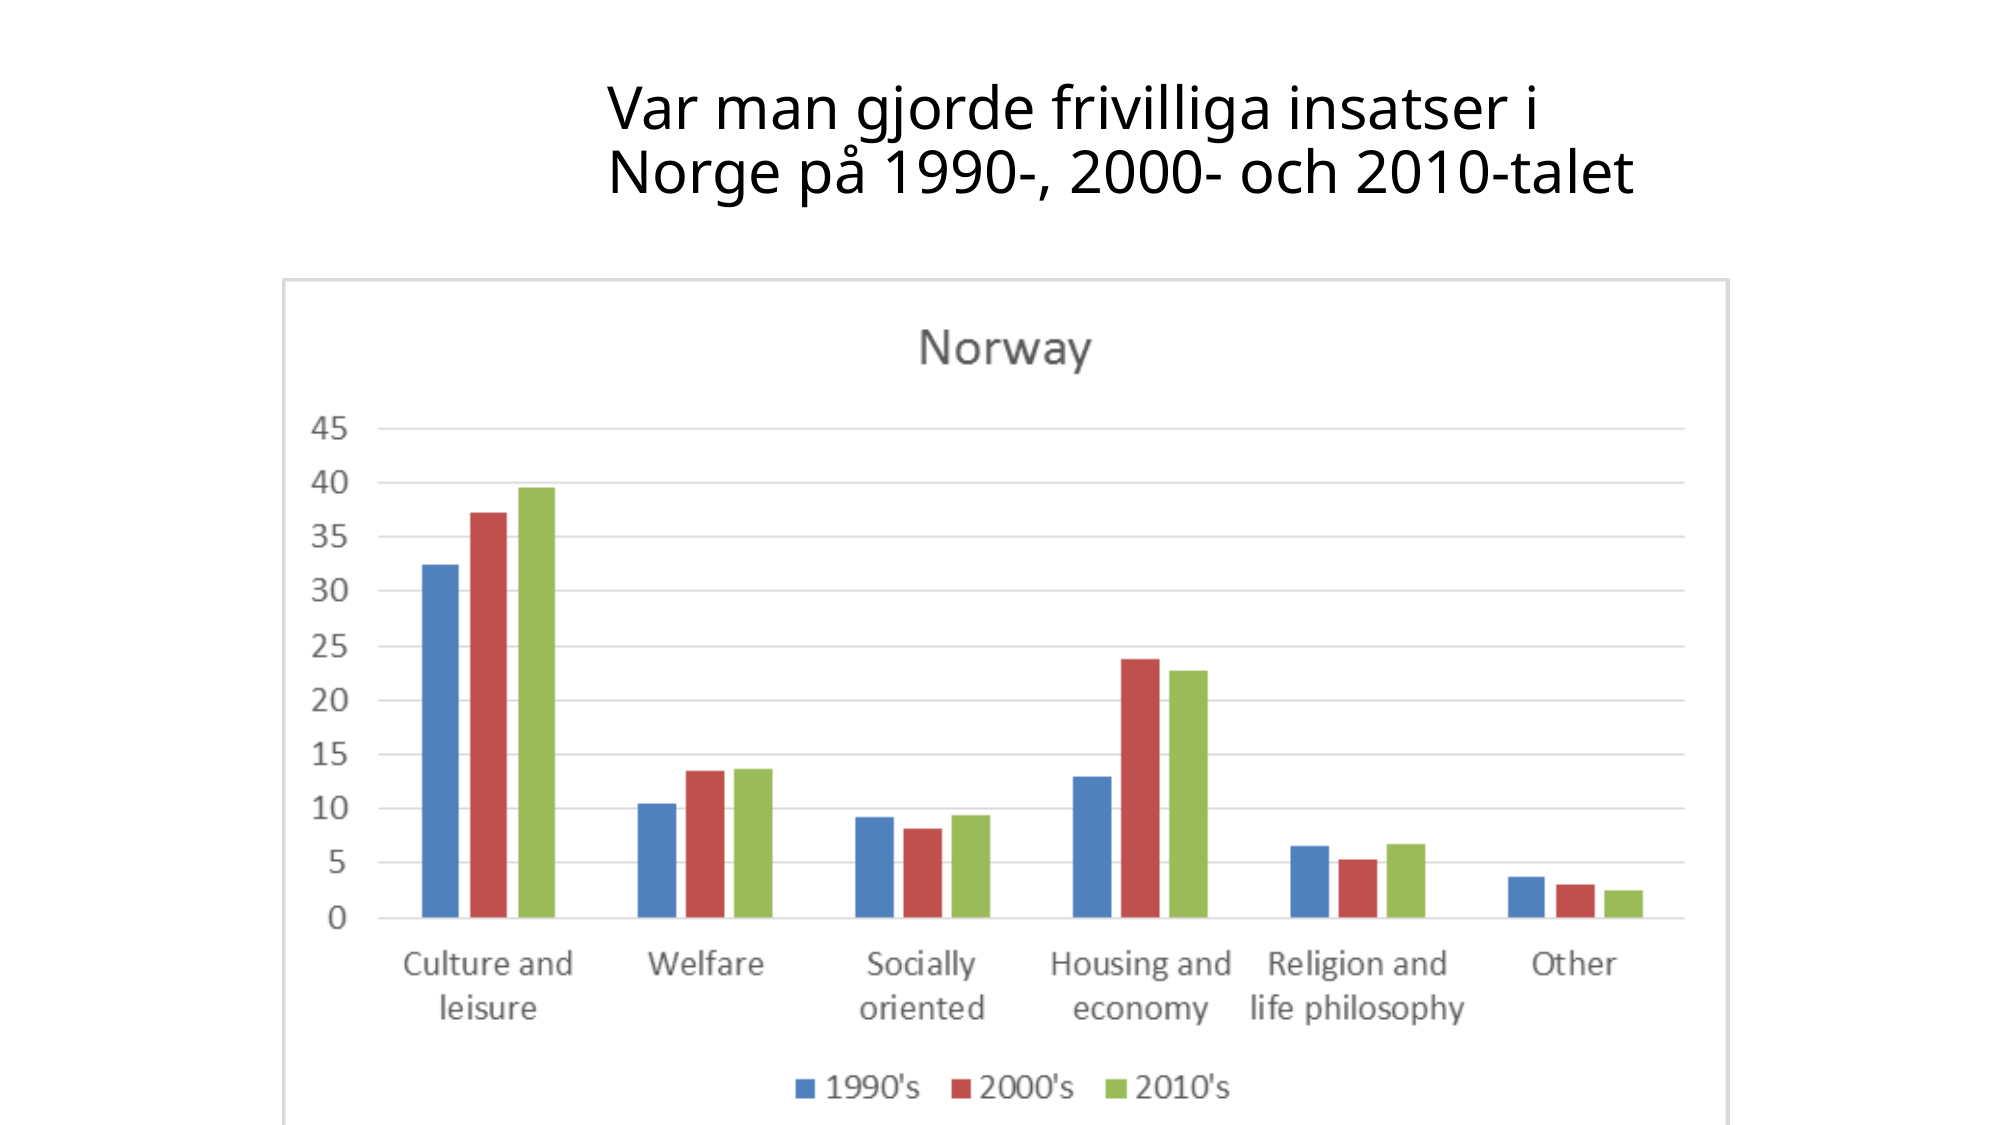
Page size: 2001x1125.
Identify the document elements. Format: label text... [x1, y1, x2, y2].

title Var man gjorde frivilliga insatser i Norge på 1990-, 2000- och 2010-talet [592, 48, 1730, 237]
picture [282, 278, 1730, 1125]
